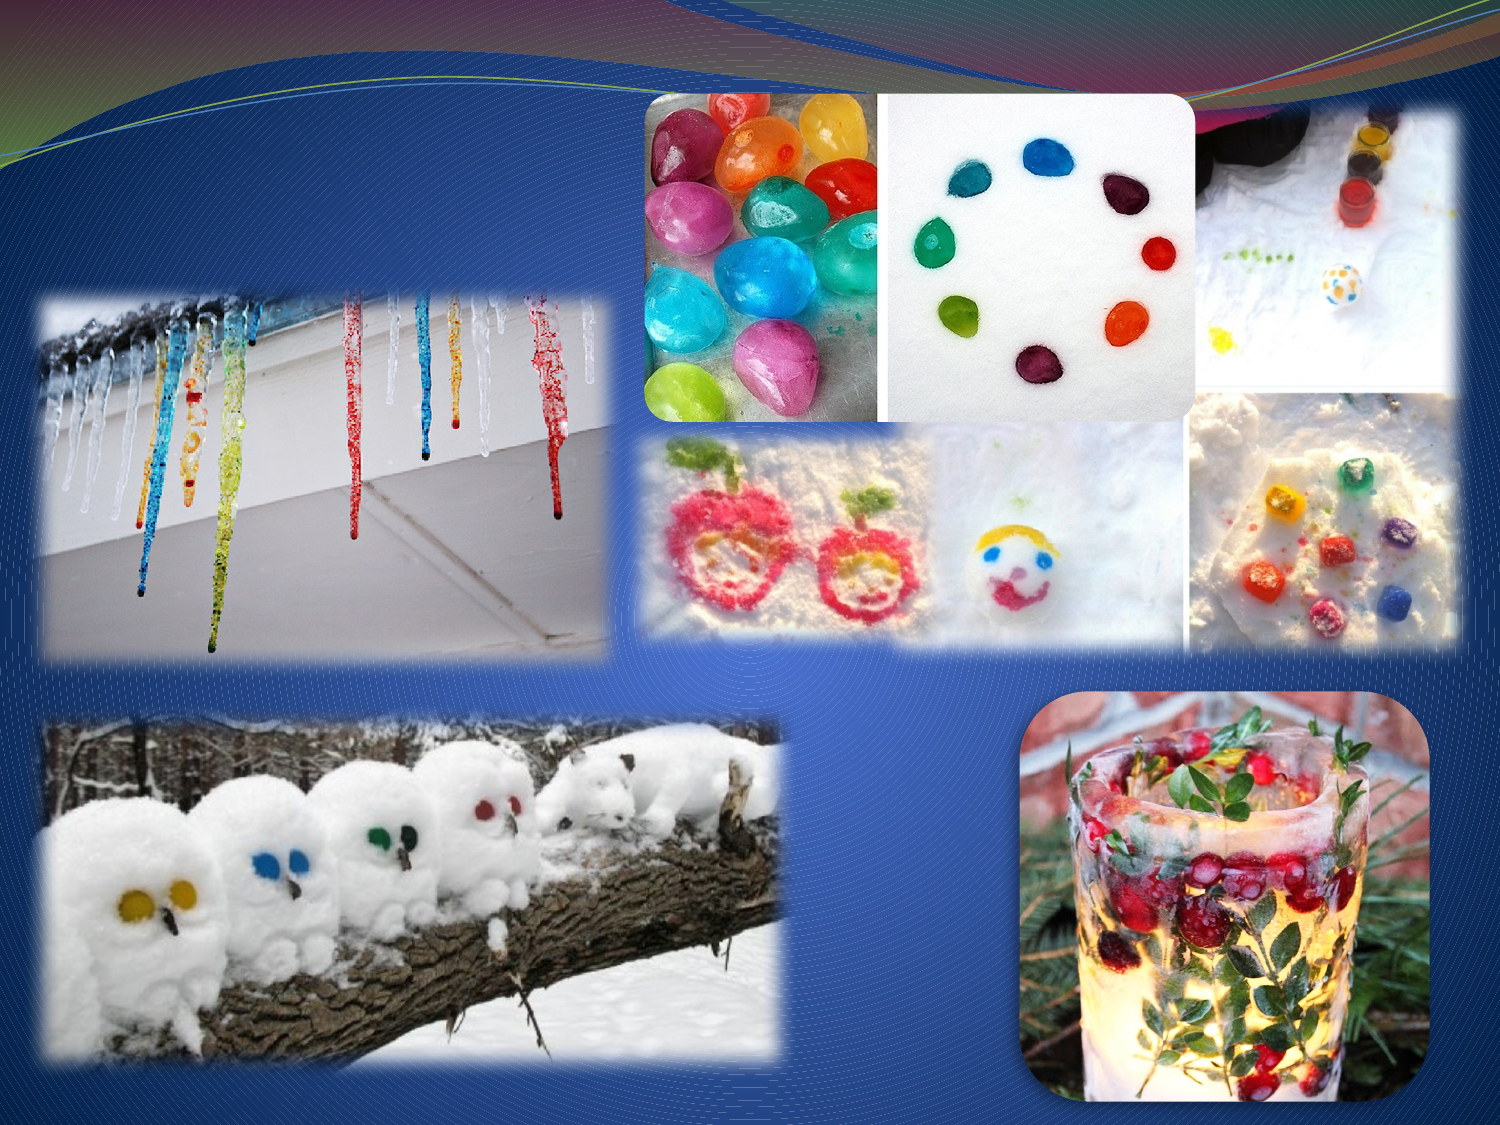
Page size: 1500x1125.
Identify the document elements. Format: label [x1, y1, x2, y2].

picture [1019, 691, 1430, 1102]
picture [23, 93, 1475, 680]
picture [23, 702, 798, 1079]
